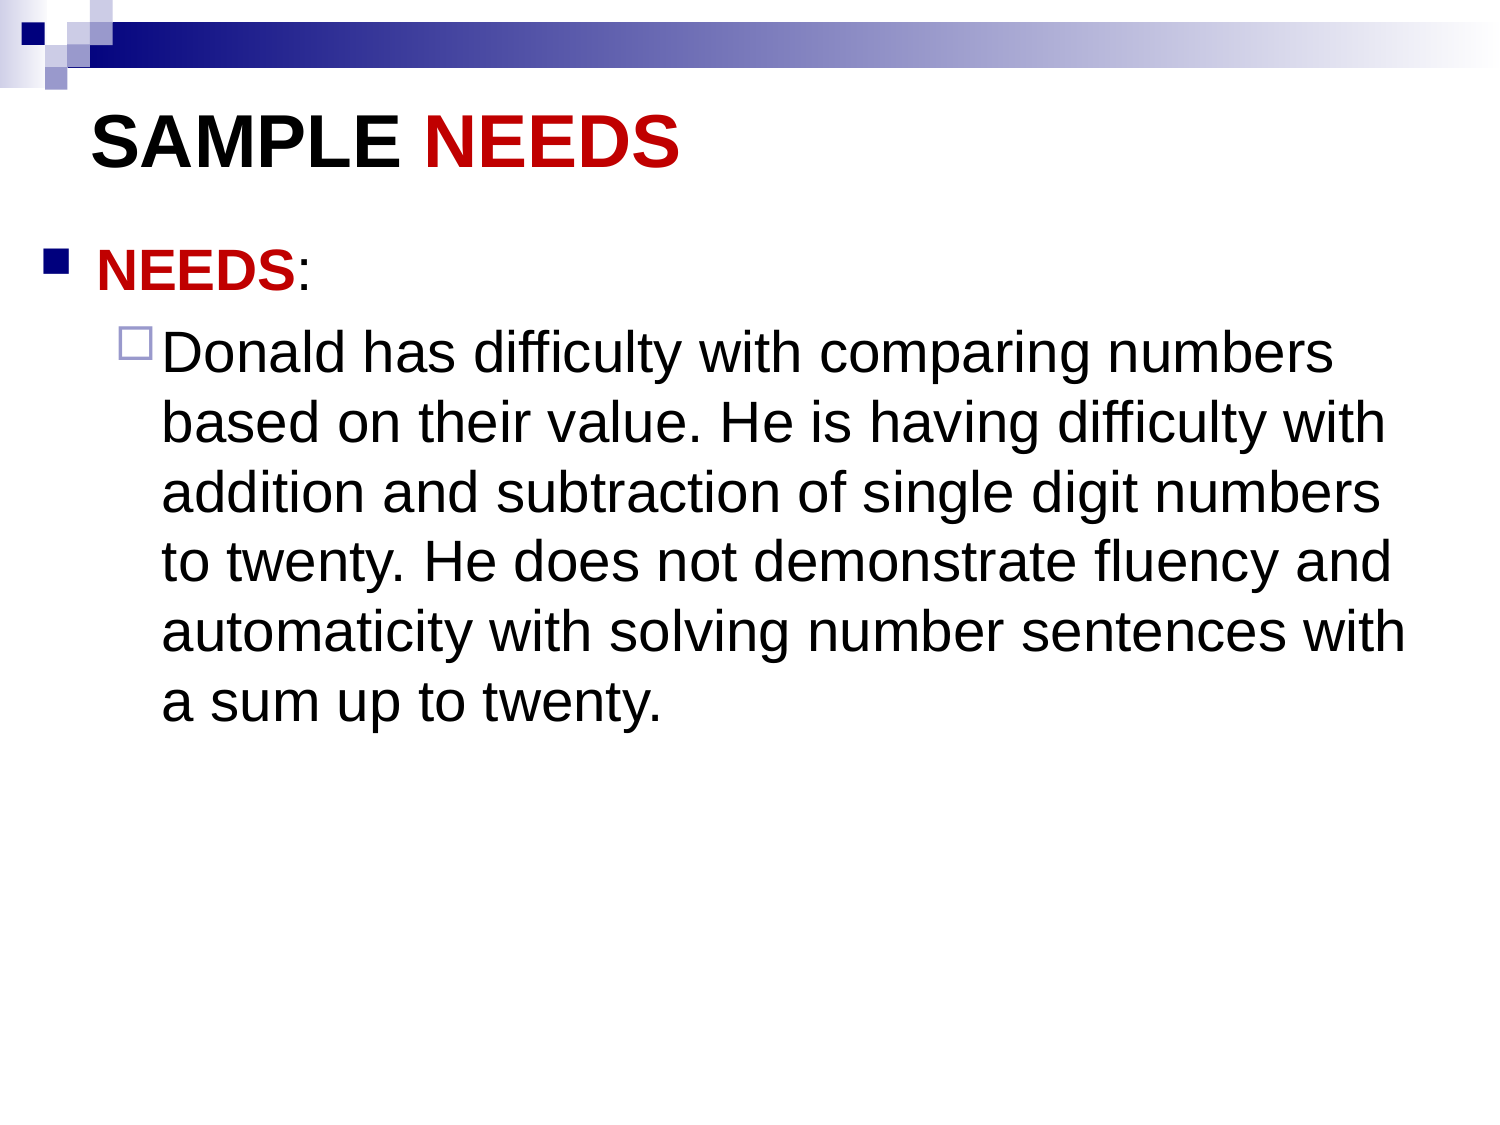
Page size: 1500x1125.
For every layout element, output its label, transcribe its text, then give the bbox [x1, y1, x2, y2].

title SAMPLE NEEDS [75, 75, 1400, 200]
list NEEDS: Donald has difficulty with comparing numbers based on their value. He is having difficulty with addition and subtraction of single digit numbers to twenty. He does not demonstrate fluency and automaticity with solving number sentences with a sum up to twenty. [24, 224, 1425, 1038]
